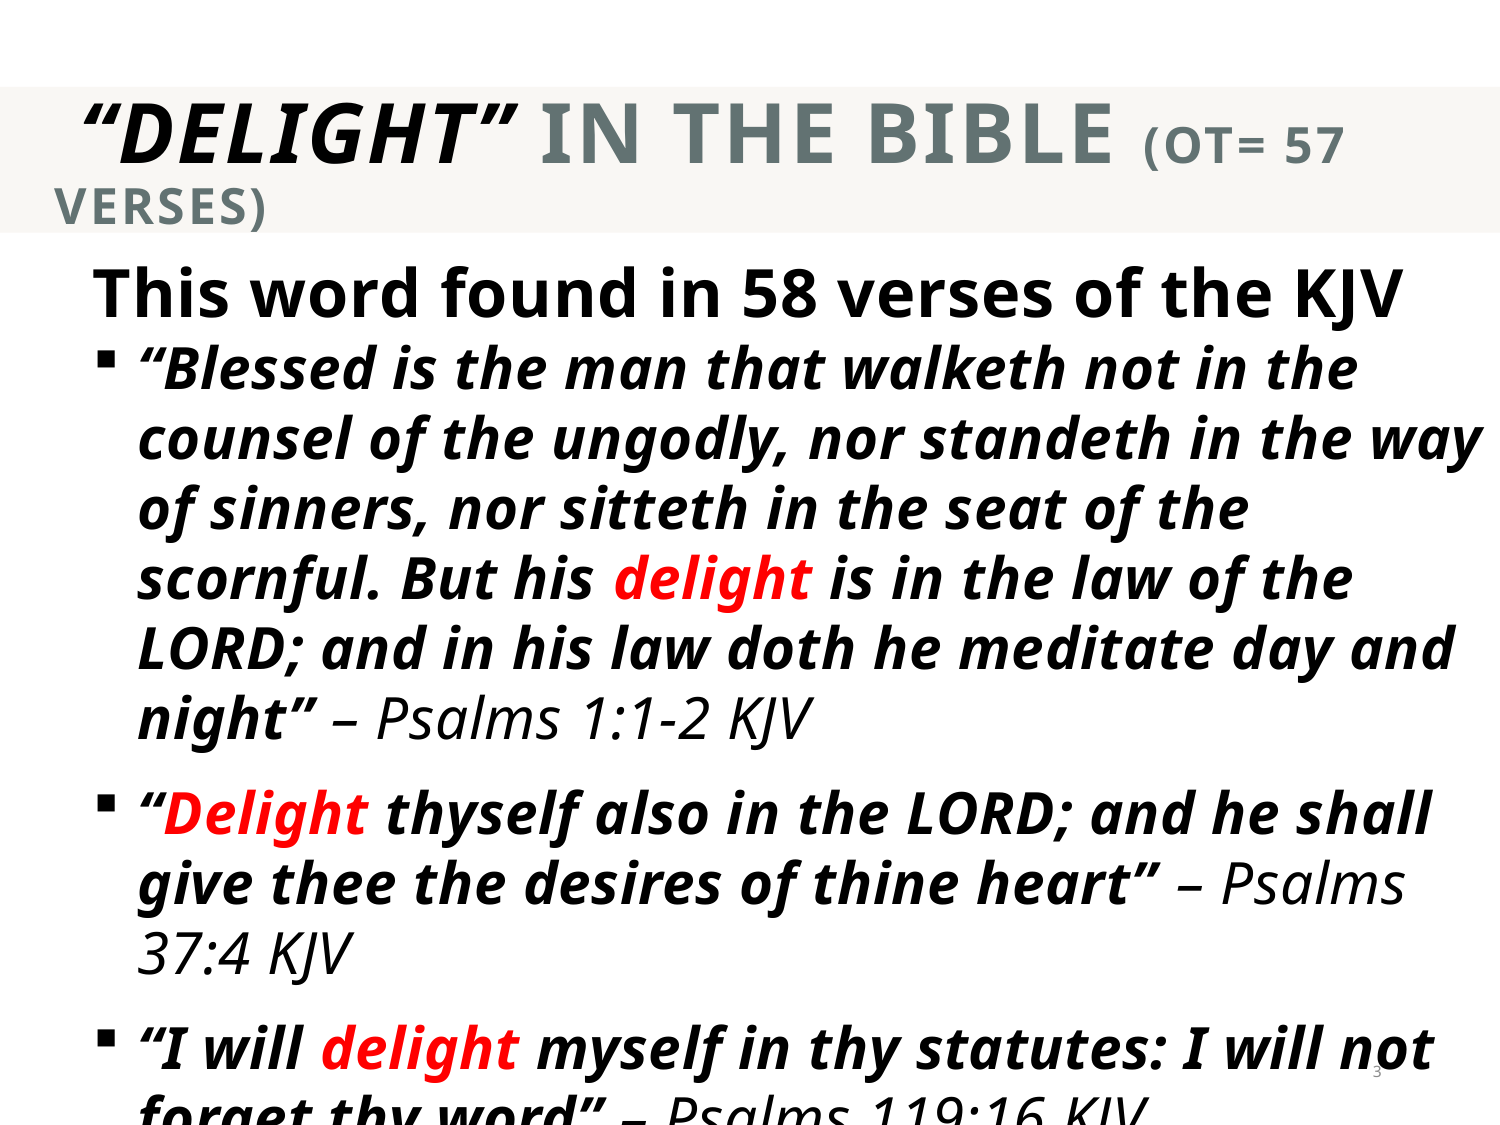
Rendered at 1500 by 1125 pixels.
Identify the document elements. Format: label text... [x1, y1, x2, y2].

list This word found in 58 verses of the KJV “Blessed is the man that walketh not in the counsel of the ungodly, nor standeth in the way of sinners, nor sitteth in the seat of the scornful. But his delight is in the law of the LORD; and in his law doth he meditate day and night” – Psalms 1:1-2 KJV “Delight thyself also in the LORD; and he shall give thee the desires of thine heart” – Psalms 37:4 KJV “I will delight myself in thy statutes: I will not forget thy word” – Psalms 119:16 KJV Cf. Psalms 119:24, 35, 47, 70, 77, 174 [78, 243, 1500, 1125]
slide_number 3 [1059, 1042, 1397, 1103]
title “delight” in the bible (OT= 57 verses) [39, 103, 1490, 223]
